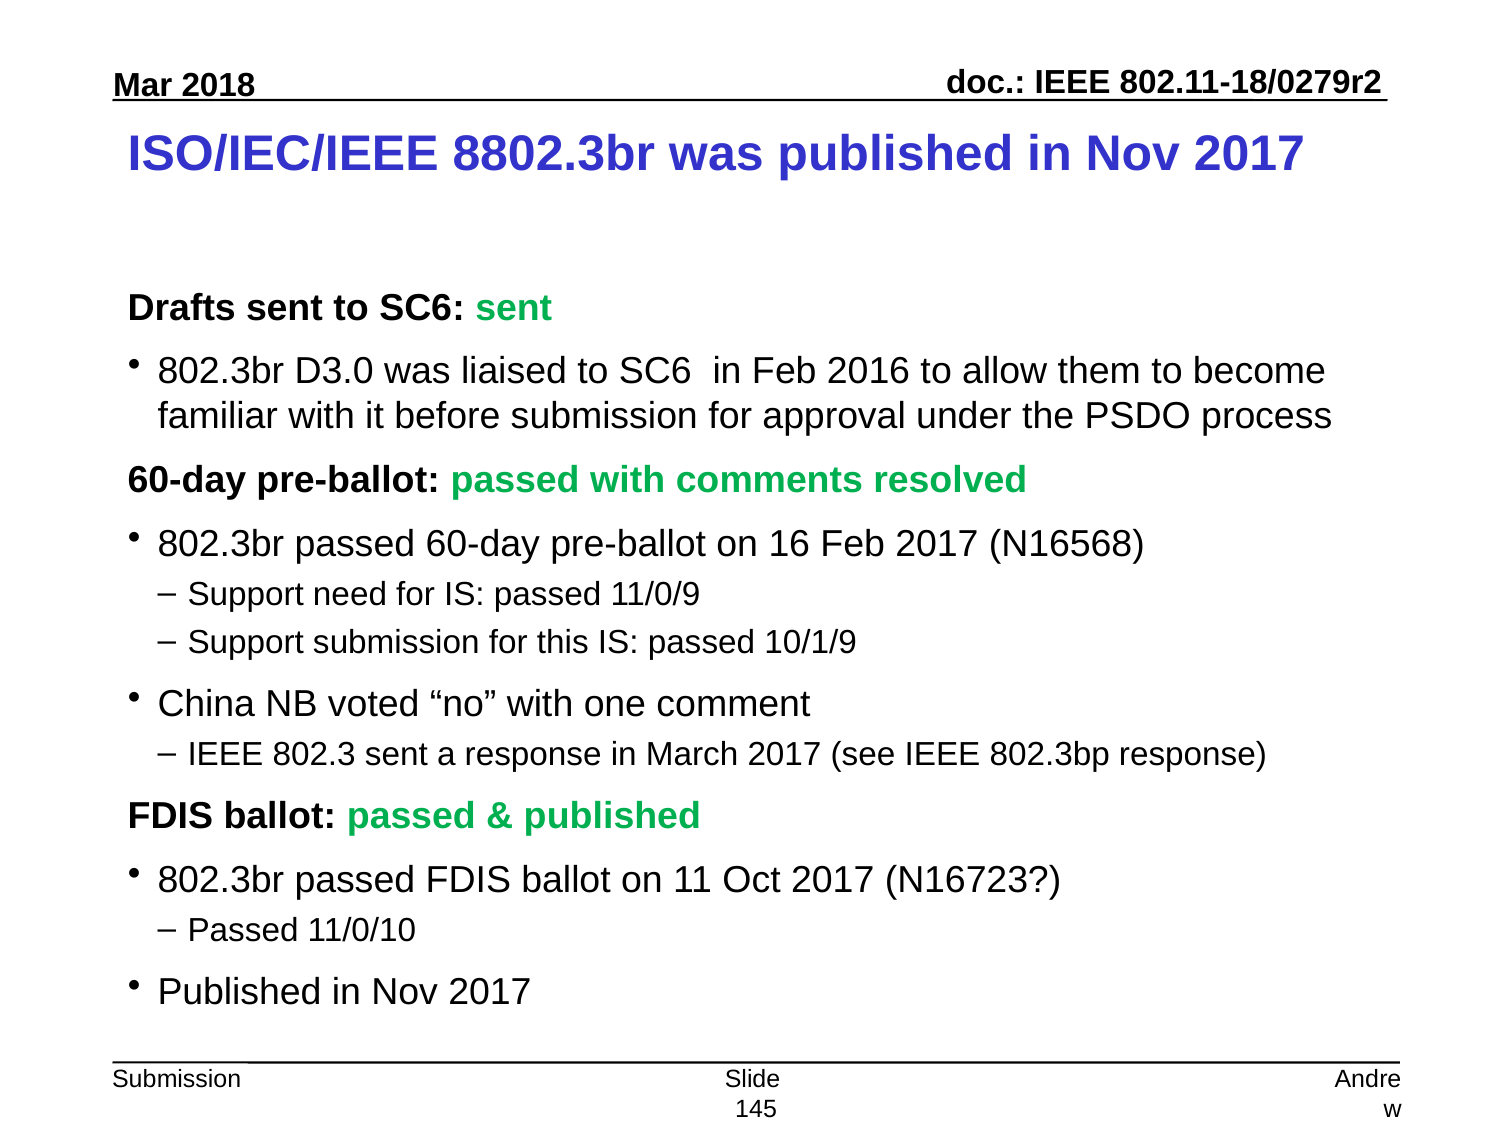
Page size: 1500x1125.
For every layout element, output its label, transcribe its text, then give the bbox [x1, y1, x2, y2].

list Drafts sent to SC6: sent 802.3br D3.0 was liaised to SC6 in Feb 2016 to allow them to become familiar with it before submission for approval under the PSDO process 60-day pre-ballot: passed with comments resolved 802.3br passed 60-day pre-ballot on 16 Feb 2017 (N16568) Support need for IS: passed 11/0/9 Support submission for this IS: passed 10/1/9 China NB voted “no” with one comment IEEE 802.3 sent a response in March 2017 (see IEEE 802.3bp response) FDIS ballot: passed & published 802.3br passed FDIS ballot on 11 Oct 2017 (N16723?) Passed 11/0/10 Published in Nov 2017 [112, 275, 1388, 950]
slide_number Slide 145 [709, 1061, 803, 1093]
footer Andrew Myles, Cisco [1320, 1061, 1402, 1093]
title ISO/IEC/IEEE 8802.3br was published in Nov 2017 [112, 112, 1388, 275]
